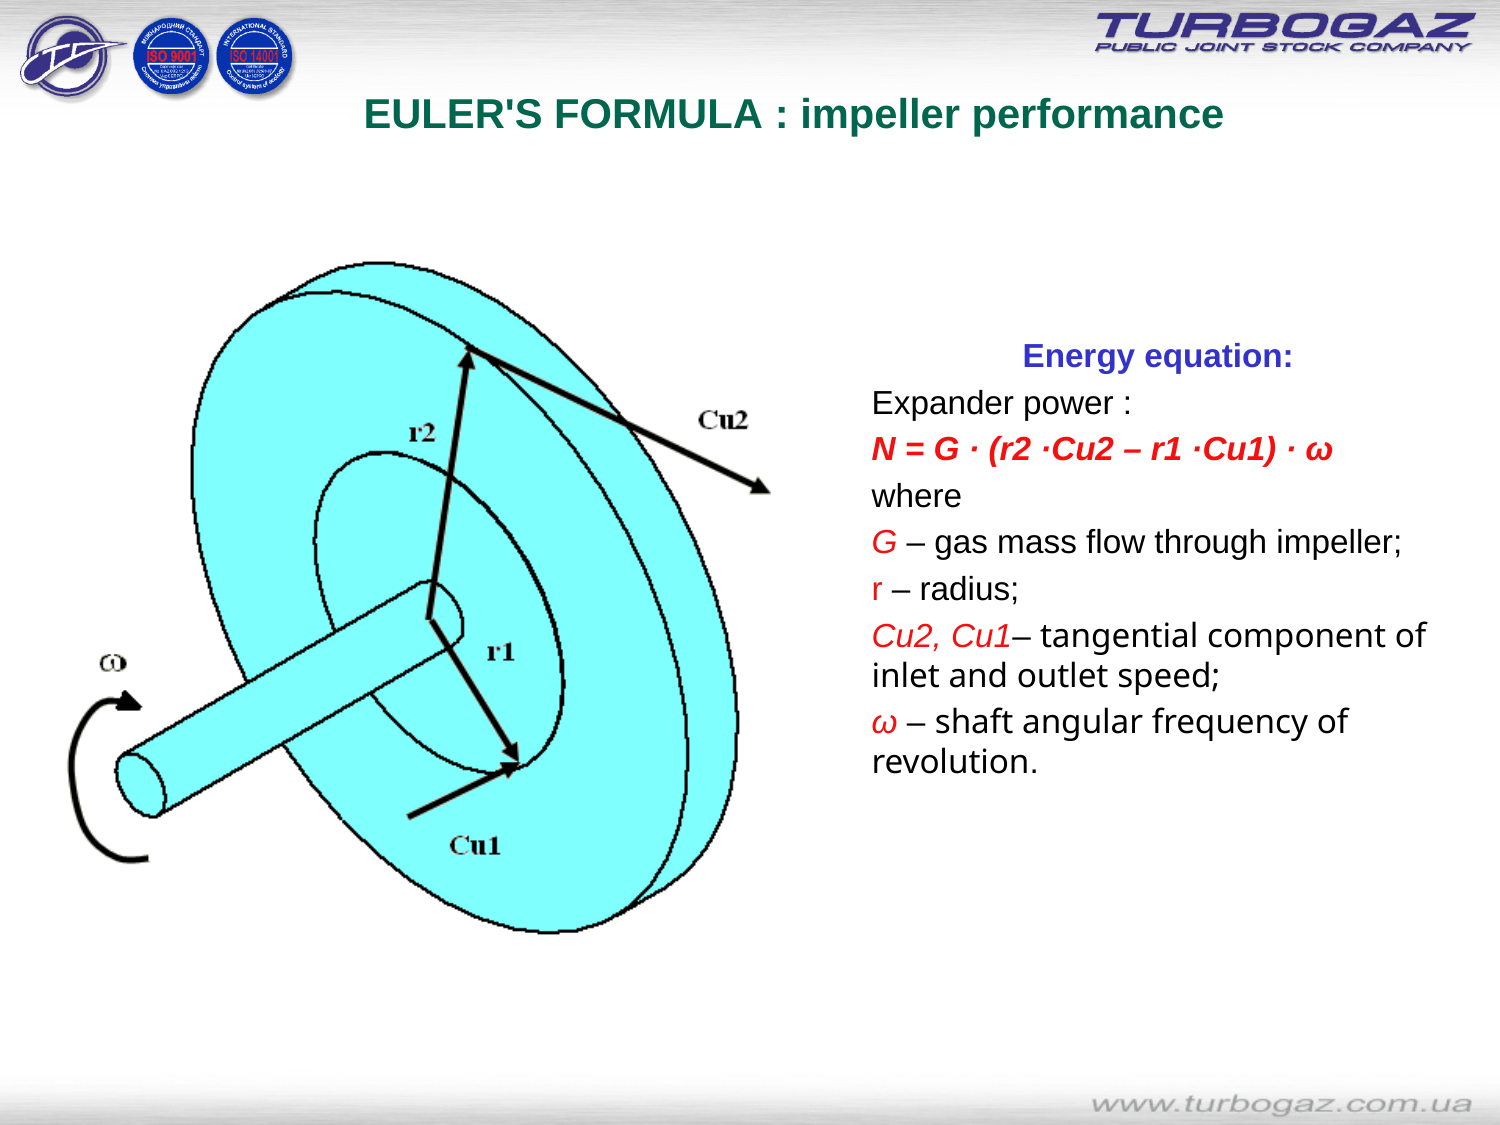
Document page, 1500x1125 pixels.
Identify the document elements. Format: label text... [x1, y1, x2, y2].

picture [33, 215, 789, 944]
picture [0, 1065, 1500, 1125]
text_box Energy equation: Expander power : N = G · (r2 ·Cu2 – r1 ·Cu1) · ω where G – gas mass flow through impeller; r – radius; Cu2, Cu1– tangential component of inlet and outlet speed; ω – shaft angular frequency of revolution. [856, 326, 1460, 952]
picture [0, 0, 1500, 79]
text_box EULER'S FORMULA : impeller performance [0, 79, 1500, 142]
